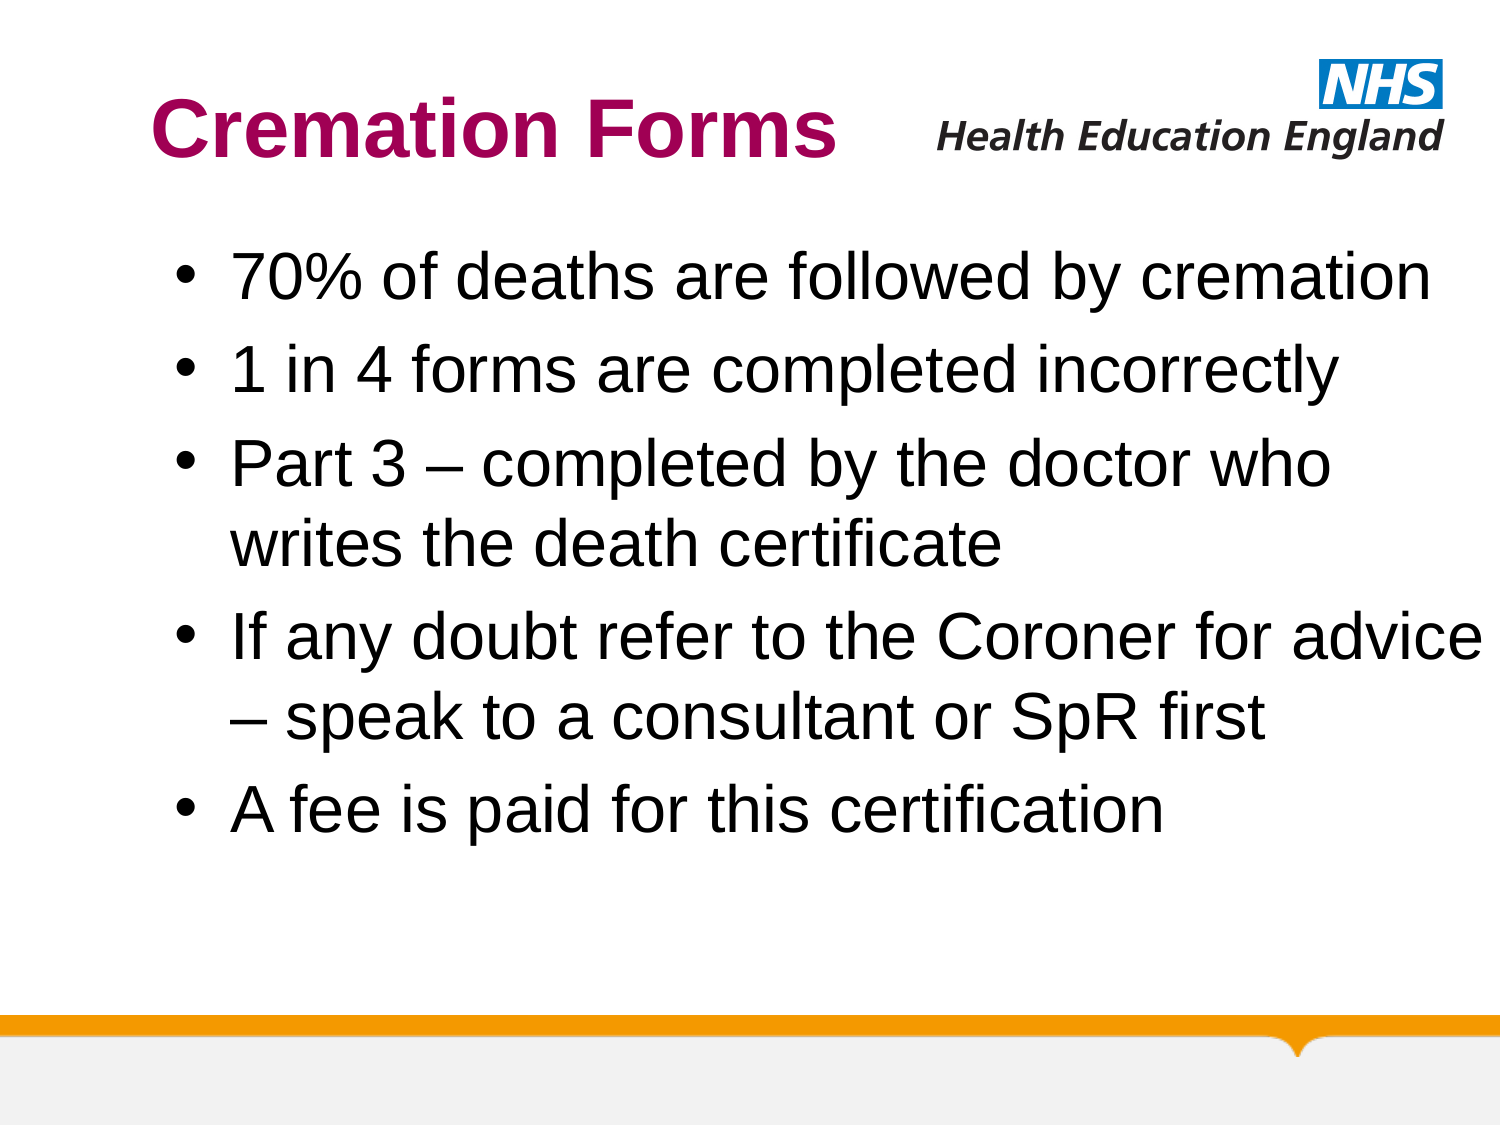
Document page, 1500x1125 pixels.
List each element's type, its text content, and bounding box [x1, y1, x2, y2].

picture [936, 59, 1445, 160]
title Cremation Forms [135, 66, 1223, 269]
list 70% of deaths are followed by cremation 1 in 4 forms are completed incorrectly Part 3 – completed by the doctor who writes the death certificate If any doubt refer to the Coroner for advice – speak to a consultant or SpR first A fee is paid for this certification [159, 225, 1500, 968]
